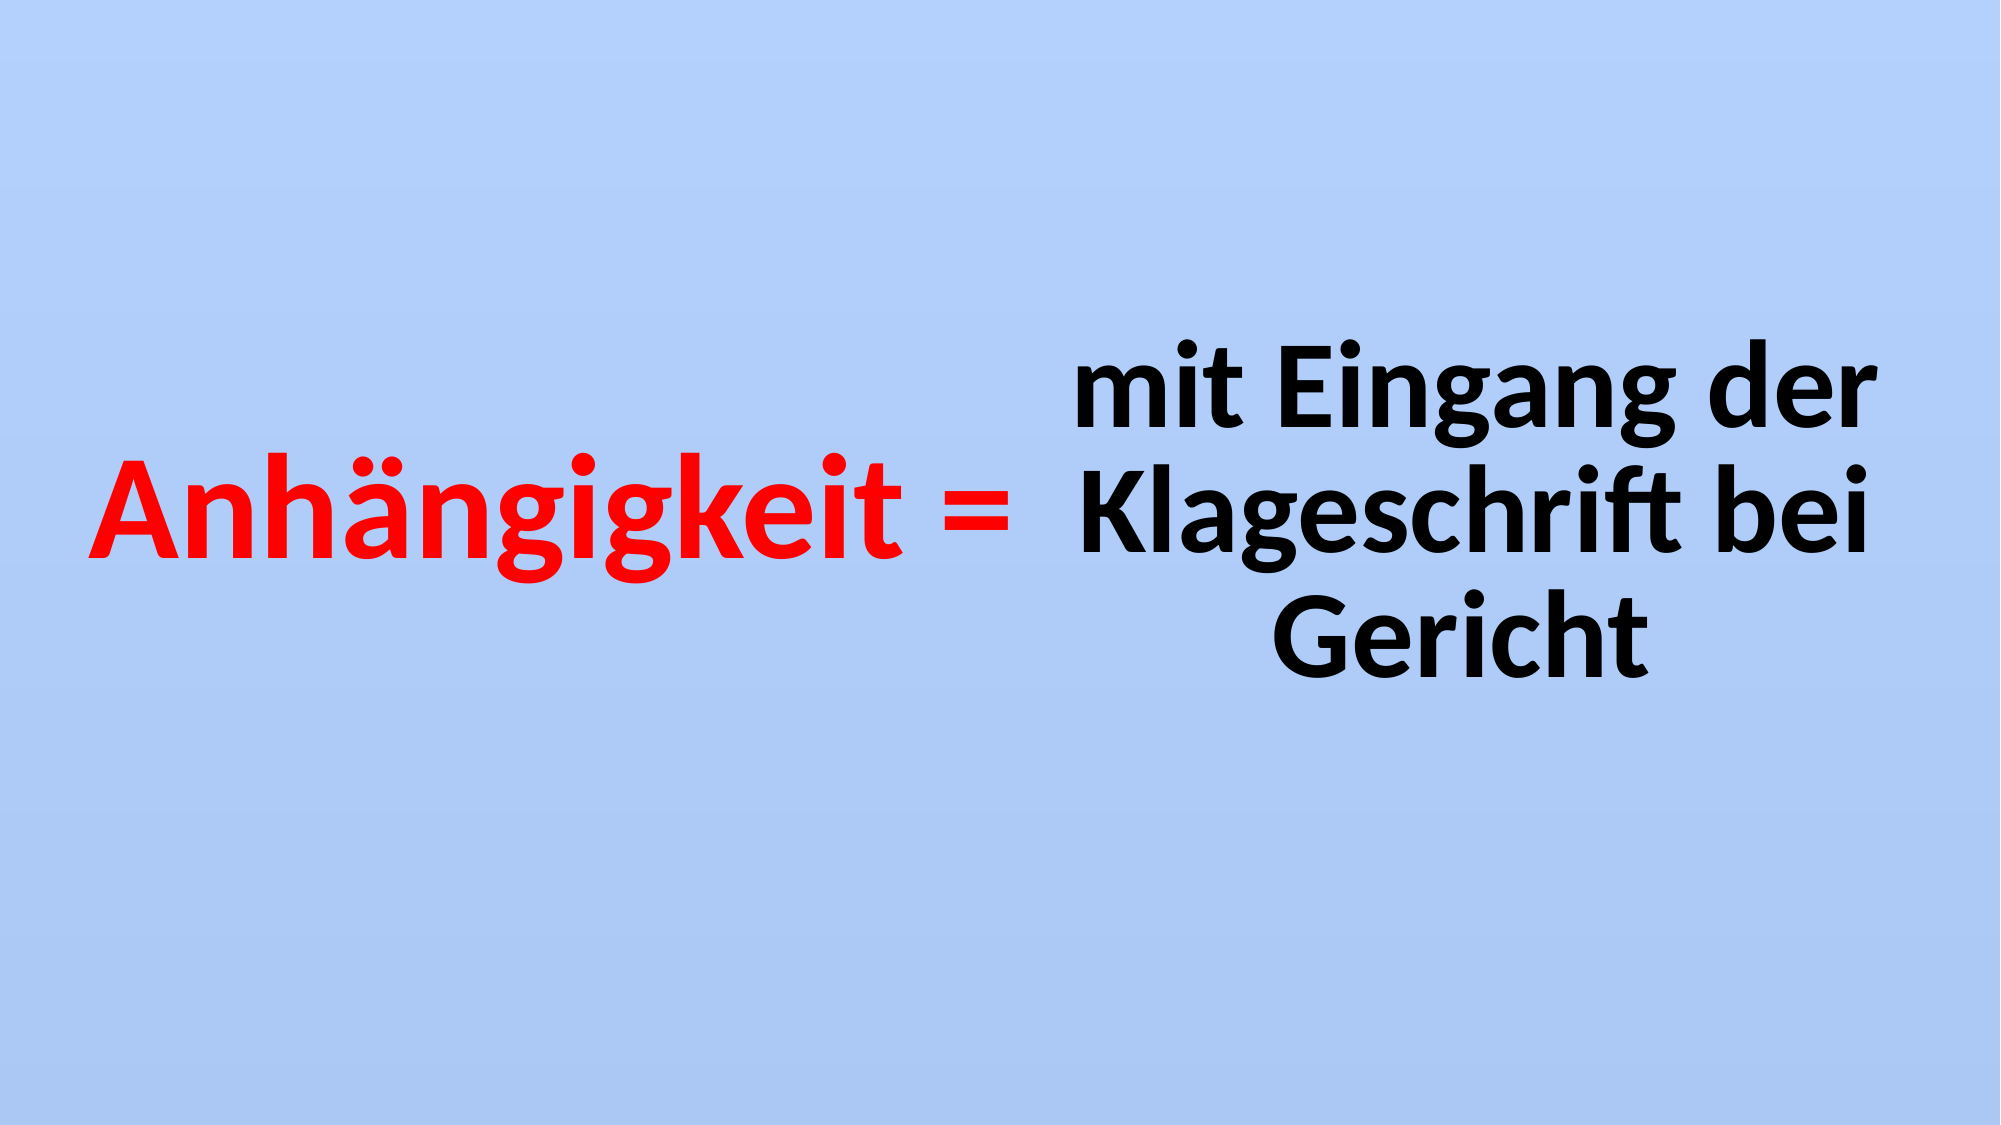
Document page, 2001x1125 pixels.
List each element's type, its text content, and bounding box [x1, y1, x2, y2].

table_header Anhängigkeit = [73, 326, 1041, 716]
table_header mit Eingang der Klageschrift bei Gericht [1041, 326, 1911, 716]
